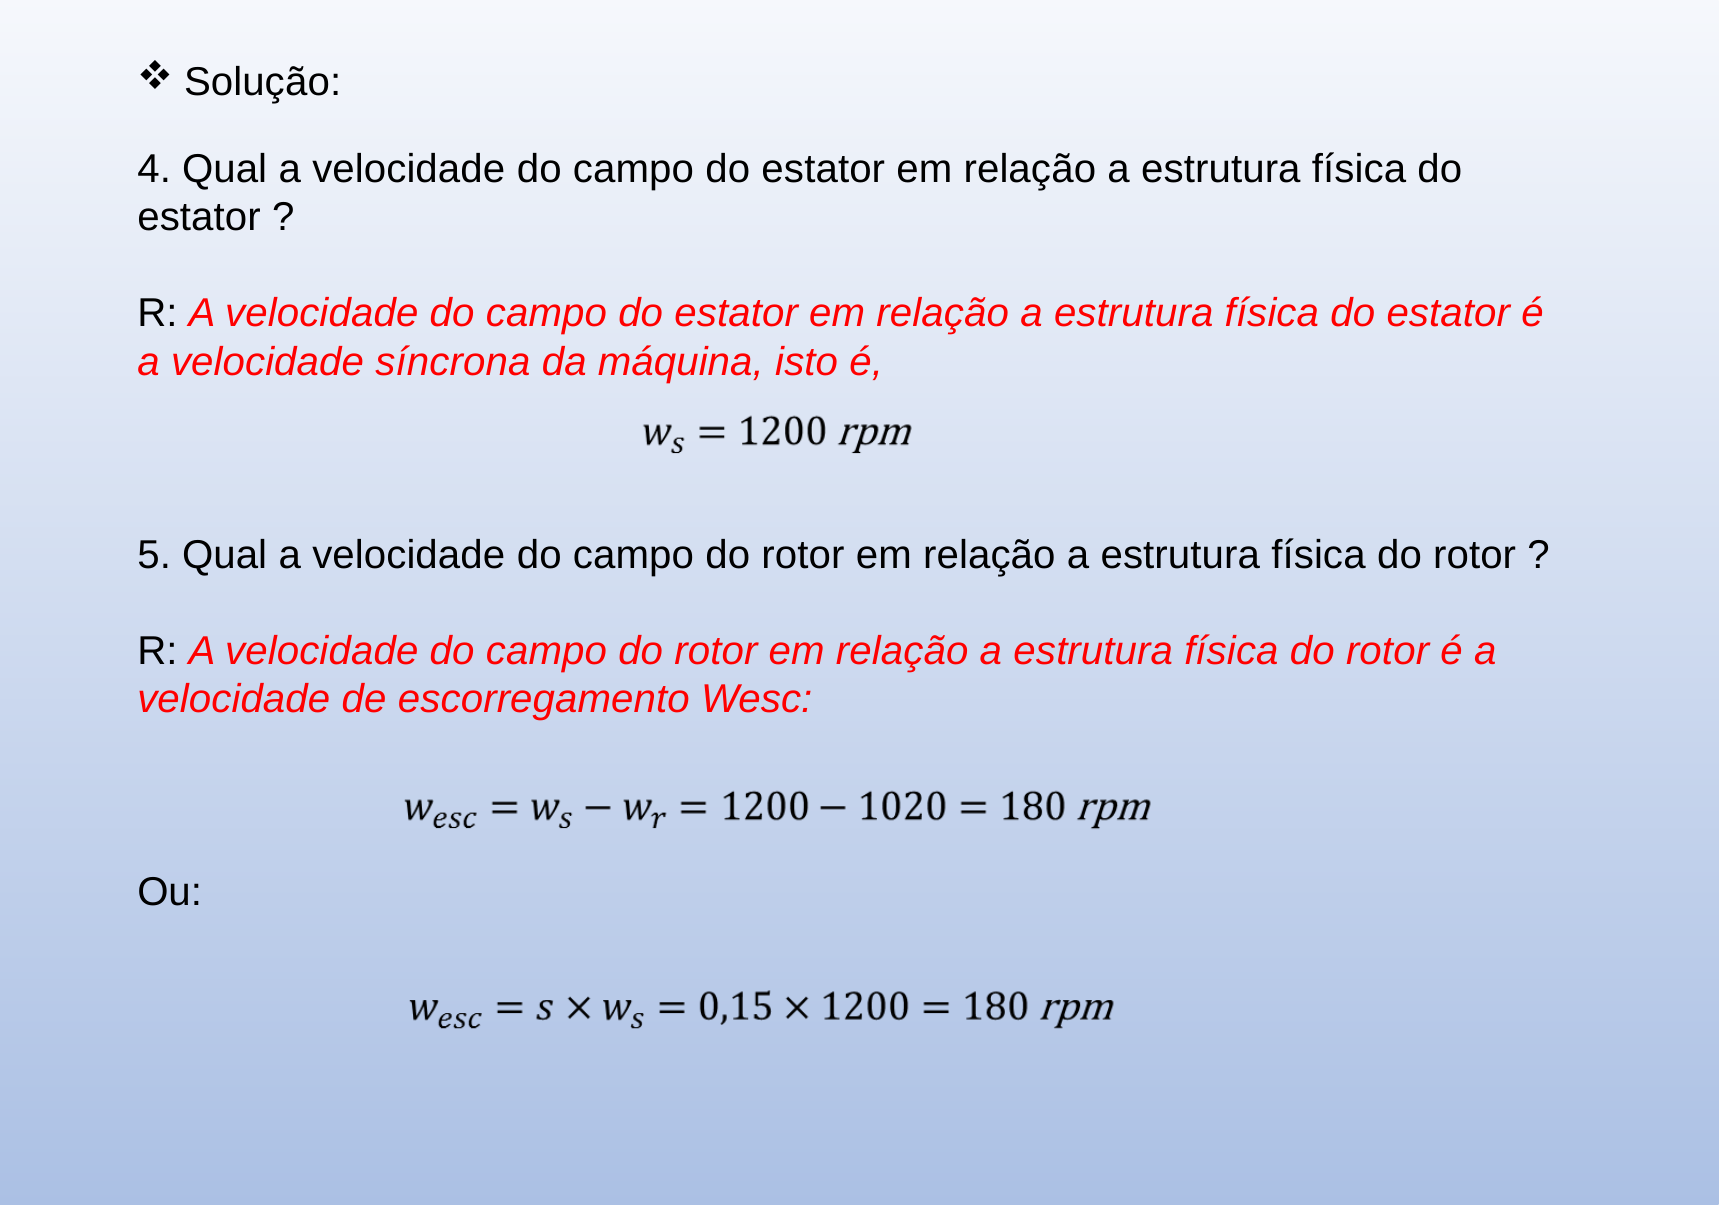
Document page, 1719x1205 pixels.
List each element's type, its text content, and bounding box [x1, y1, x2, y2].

text_box [378, 772, 1173, 838]
text_box 4. Qual a velocidade do campo do estator em relação a estrutura física do estator ? R: A velocidade do campo do estator em relação a estrutura física do estator é a velocidade síncrona da máquina, isto é, 5. Qual a velocidade do campo do rotor em relação a estrutura física do rotor ? R: A velocidade do campo do rotor em relação a estrutura física do rotor é a velocidade de escorregamento Wesc: Ou: [122, 134, 1591, 1163]
text_box [619, 397, 932, 463]
text_box [383, 972, 1136, 1038]
text_box Solução: [122, 48, 1641, 112]
